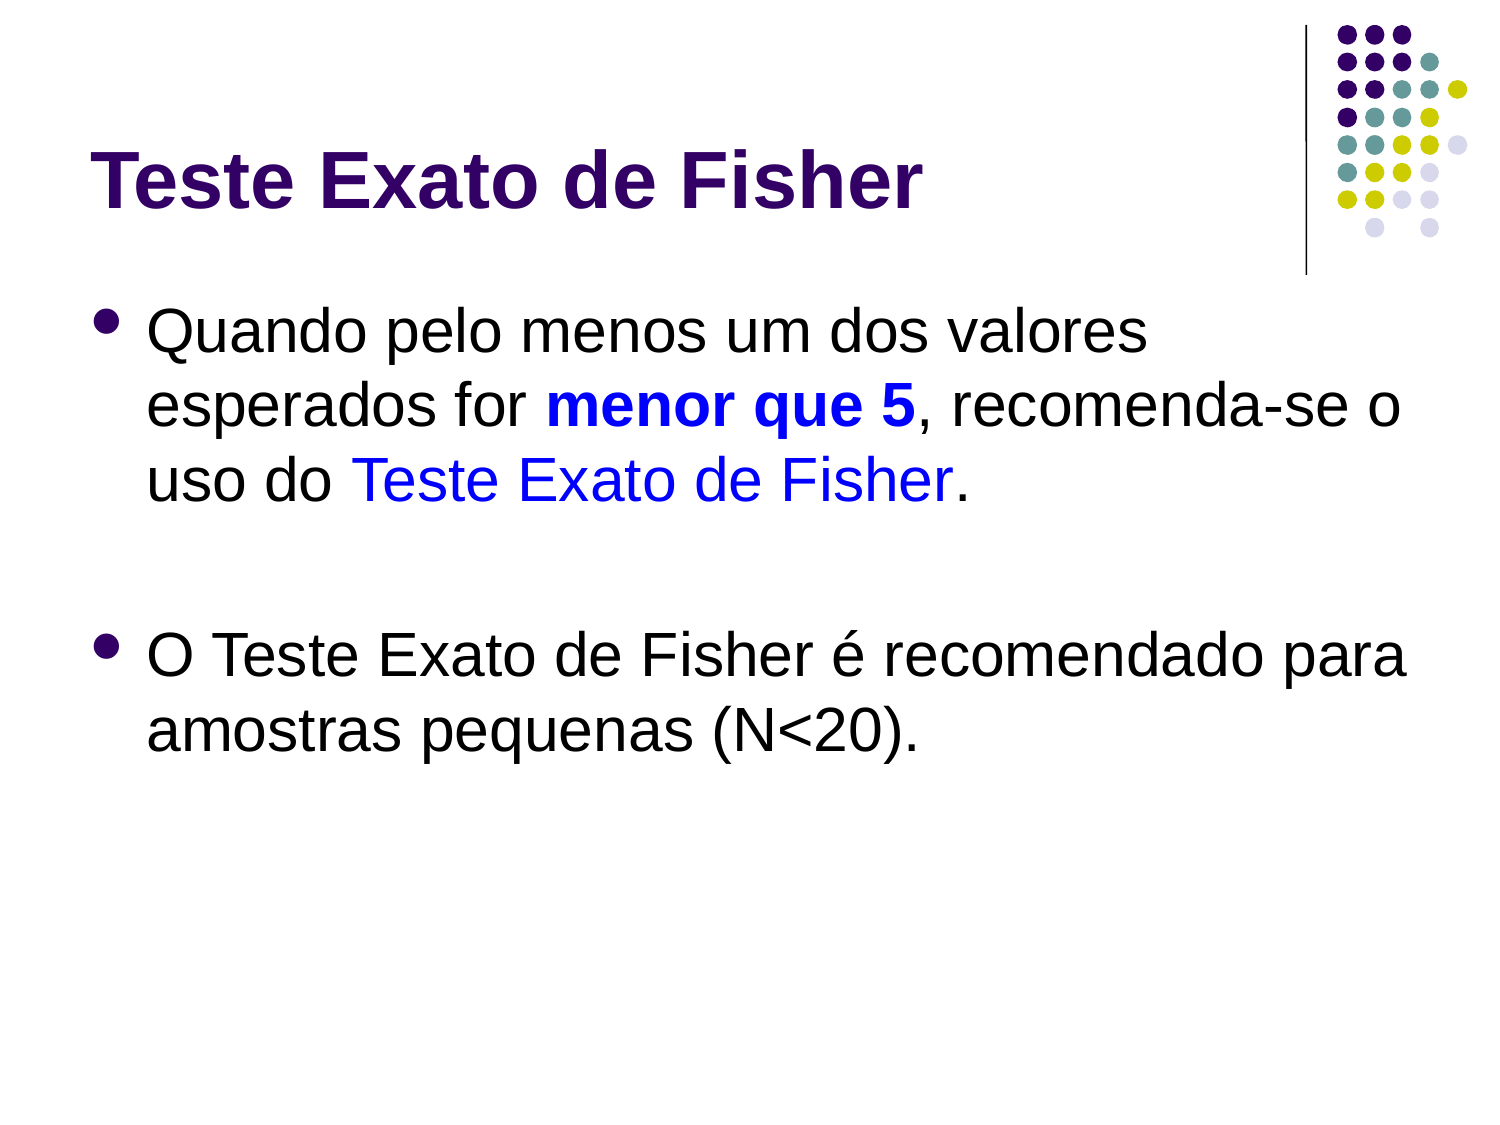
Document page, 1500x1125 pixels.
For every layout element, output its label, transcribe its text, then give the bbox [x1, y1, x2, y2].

title Teste Exato de Fisher [74, 19, 1313, 233]
list Quando pelo menos um dos valores esperados for menor que 5, recomenda-se o uso do Teste Exato de Fisher. O Teste Exato de Fisher é recomendado para amostras pequenas (N<20). [74, 281, 1448, 1006]
